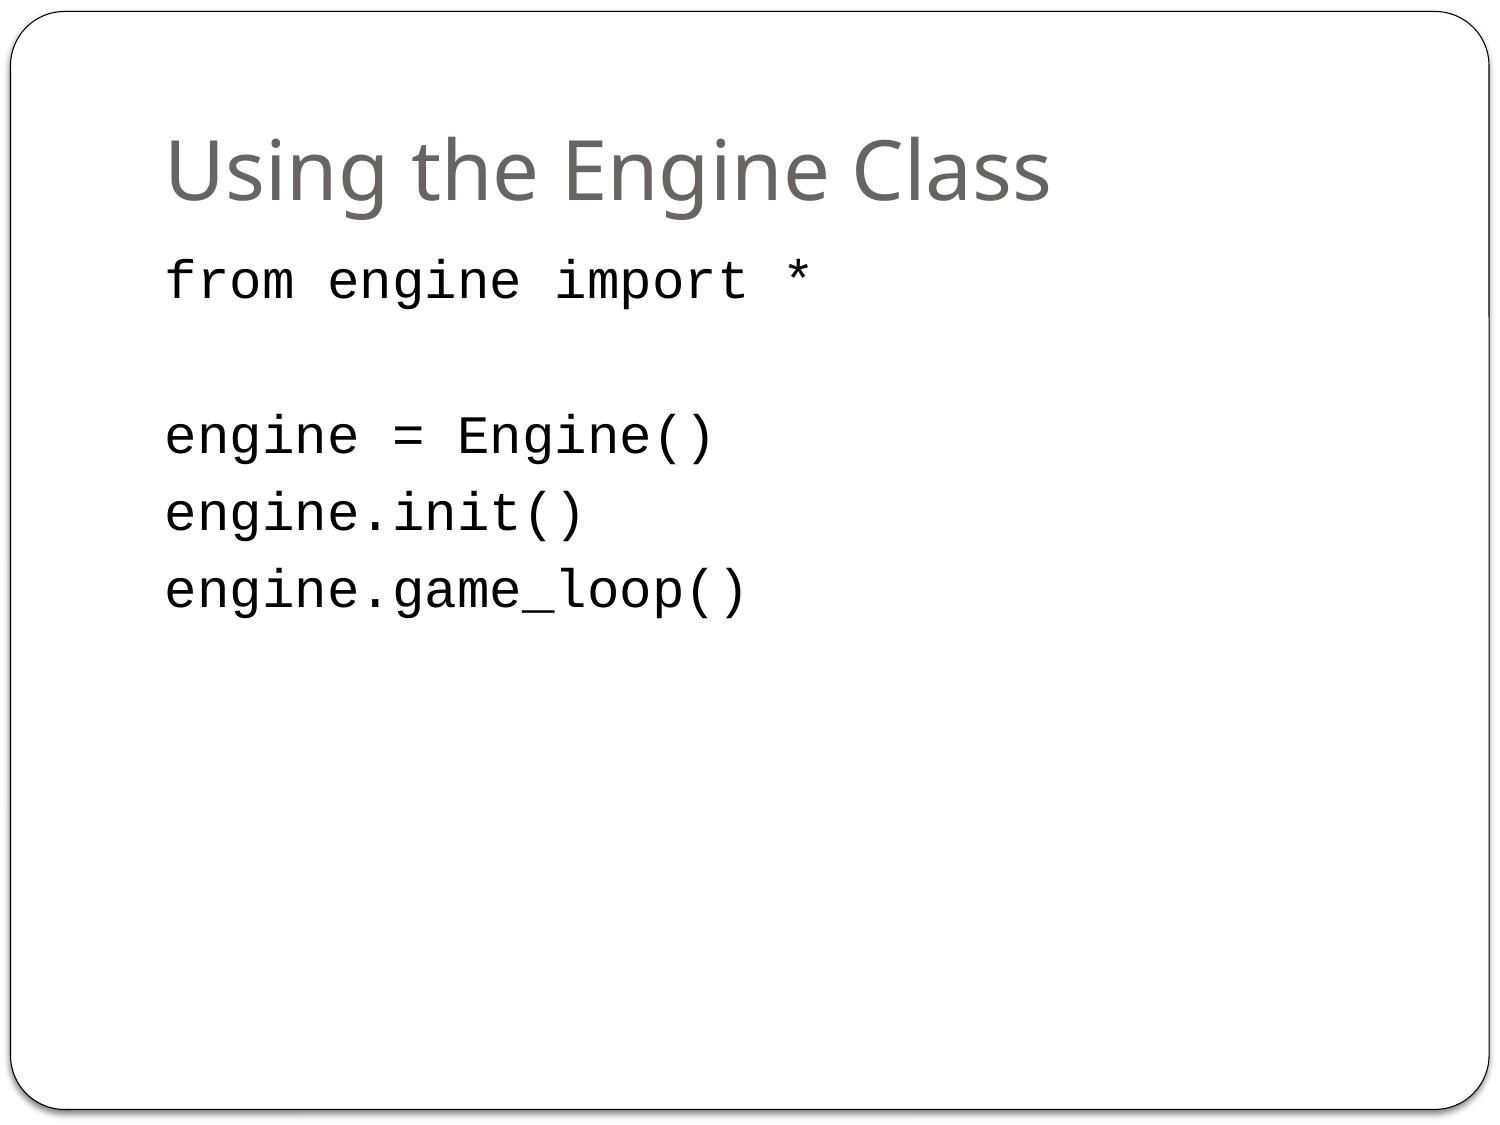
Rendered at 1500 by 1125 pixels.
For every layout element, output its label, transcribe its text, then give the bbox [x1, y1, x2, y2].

title Using the Engine Class [150, 45, 1425, 233]
list from engine import * engine = Engine() engine.init() engine.game_loop() [150, 237, 1425, 988]
